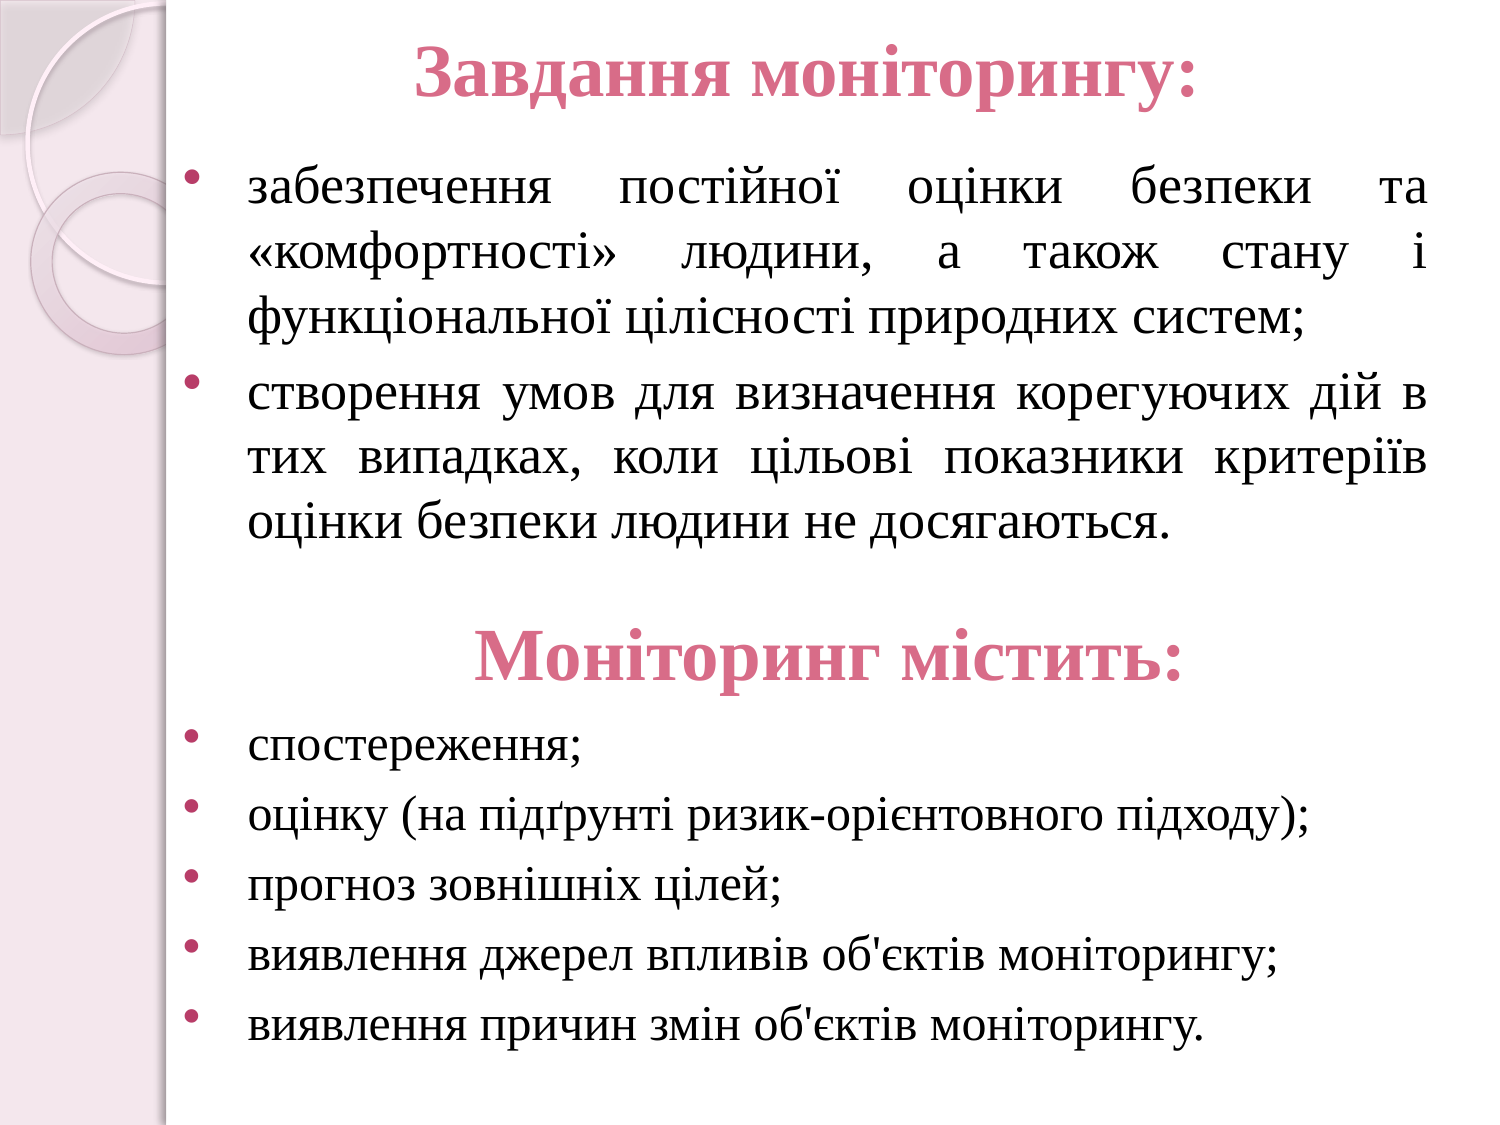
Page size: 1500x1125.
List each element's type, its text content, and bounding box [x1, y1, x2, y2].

text_box забезпечення постійної оцінки безпеки та «комфортності» людини, а також стану і функціональної цілісності природних систем; створення умов для визначення корегуючих дій в тих випадках, коли цільові показники критеріїв оцінки безпеки людини не досягаються. [159, 141, 1444, 579]
text_box Моніторинг містить: [206, 585, 1376, 703]
text_box спостереження; оцінку (на підґрунті ризик-орієнтовного підходу); прогноз зовнішніх цілей; виявлення джерел впливів об'єктів моніторингу; виявлення причин змін об'єктів моніторингу. [159, 703, 1432, 1090]
text_box Завдання моніторингу: [163, 2, 1371, 131]
